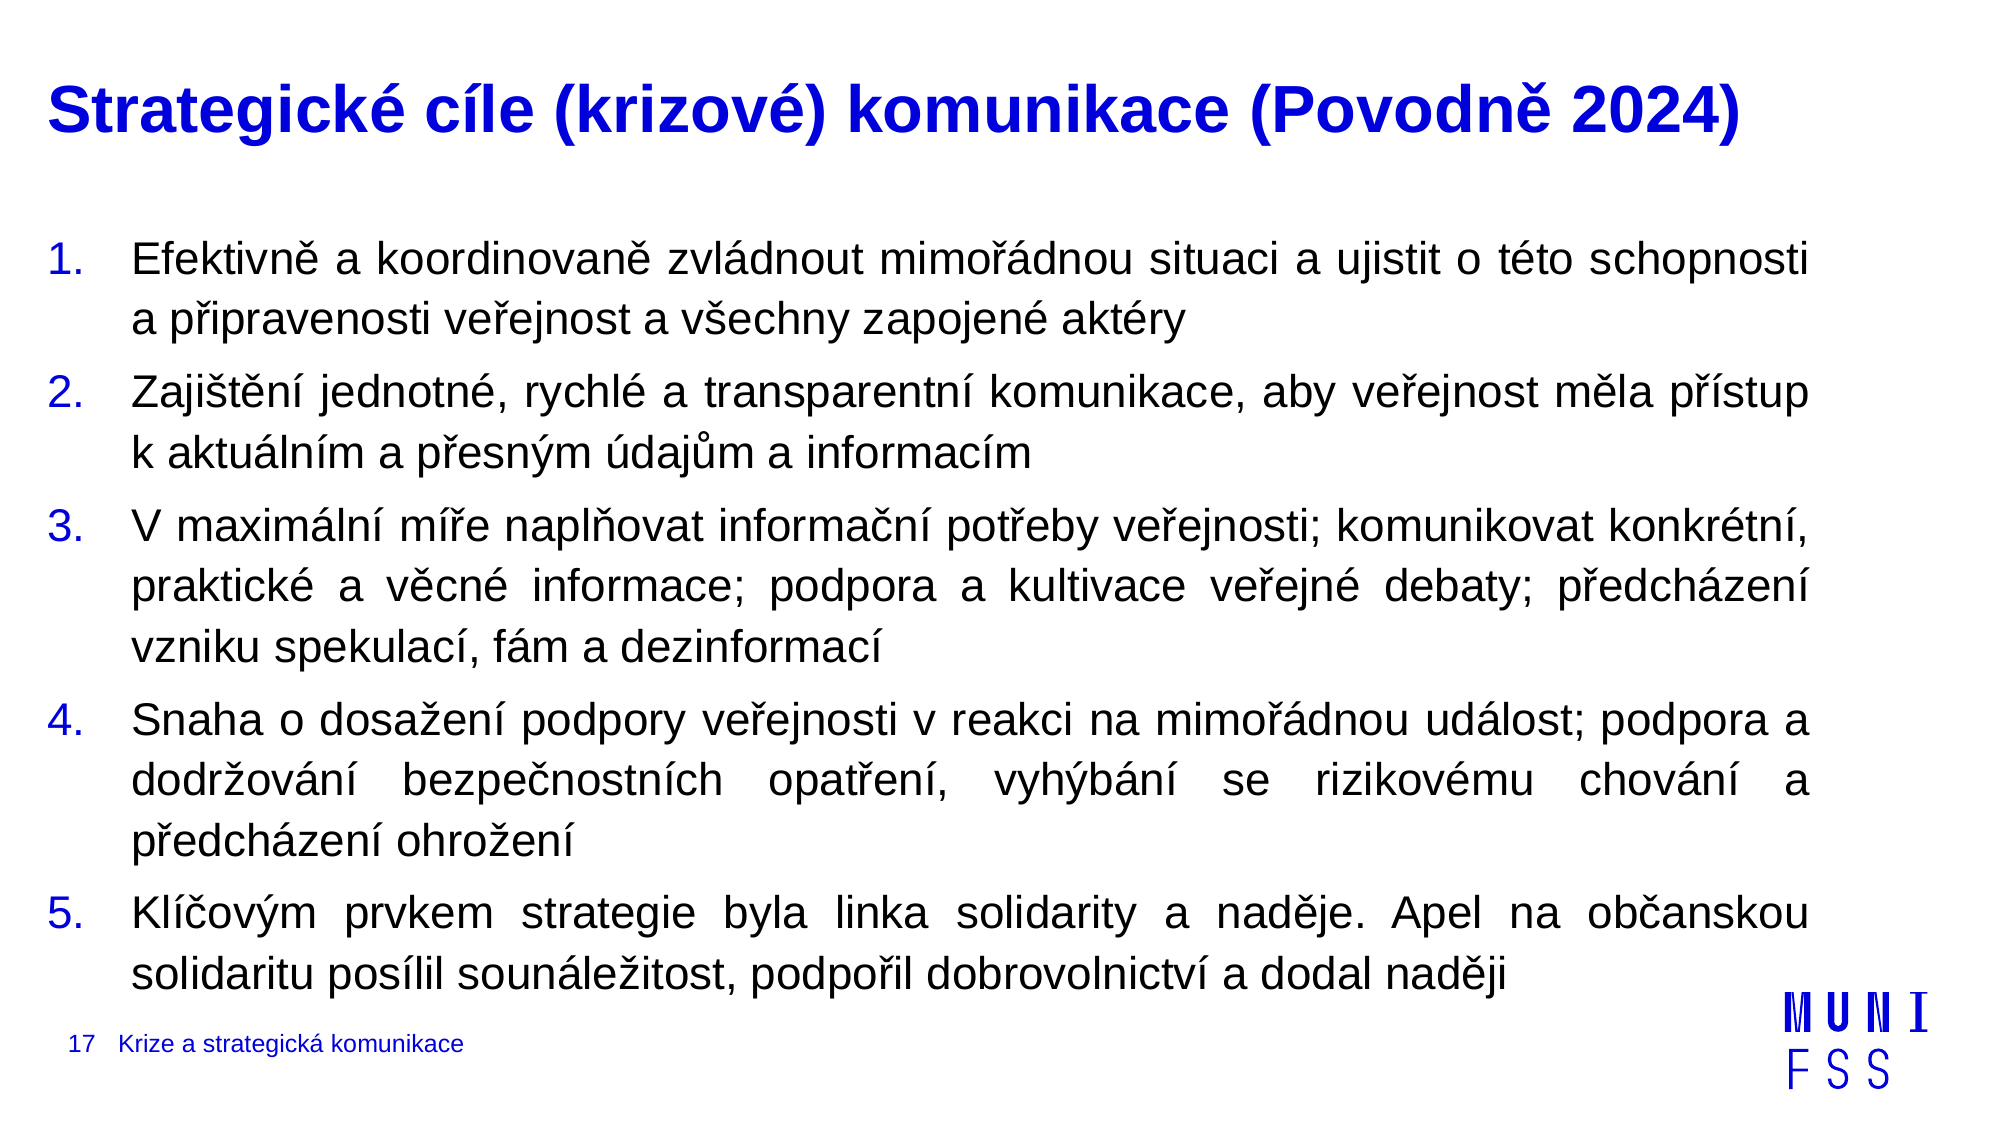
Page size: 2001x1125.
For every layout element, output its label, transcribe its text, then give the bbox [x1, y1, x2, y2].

footer Krize a strategická komunikace [118, 1021, 1418, 1063]
slide_number 17 [67, 1021, 110, 1063]
list Efektivně a koordinovaně zvládnout mimořádnou situaci a ujistit o této schopnosti a připravenosti veřejnost a všechny zapojené aktéry Zajištění jednotné, rychlé a transparentní komunikace, aby veřejnost měla přístup k aktuálním a přesným údajům a informacím V maximální míře naplňovat informační potřeby veřejnosti; komunikovat konkrétní, praktické a věcné informace; podpora a kultivace veřejné debaty; předcházení vzniku spekulací, fám a dezinformací Snaha o dosažení podpory veřejnosti v reakci na mimořádnou událost; podpora a dodržování bezpečnostních opatření, vyhýbání se rizikovému chování a předcházení ohrožení Klíčovým prvkem strategie byla linka solidarity a naděje. Apel na občanskou solidaritu posílil sounáležitost, podpořil dobrovolnictví a dodal naději [47, 222, 1812, 903]
title Strategické cíle (krizové) komunikace (Povodně 2024) [47, 62, 1812, 137]
